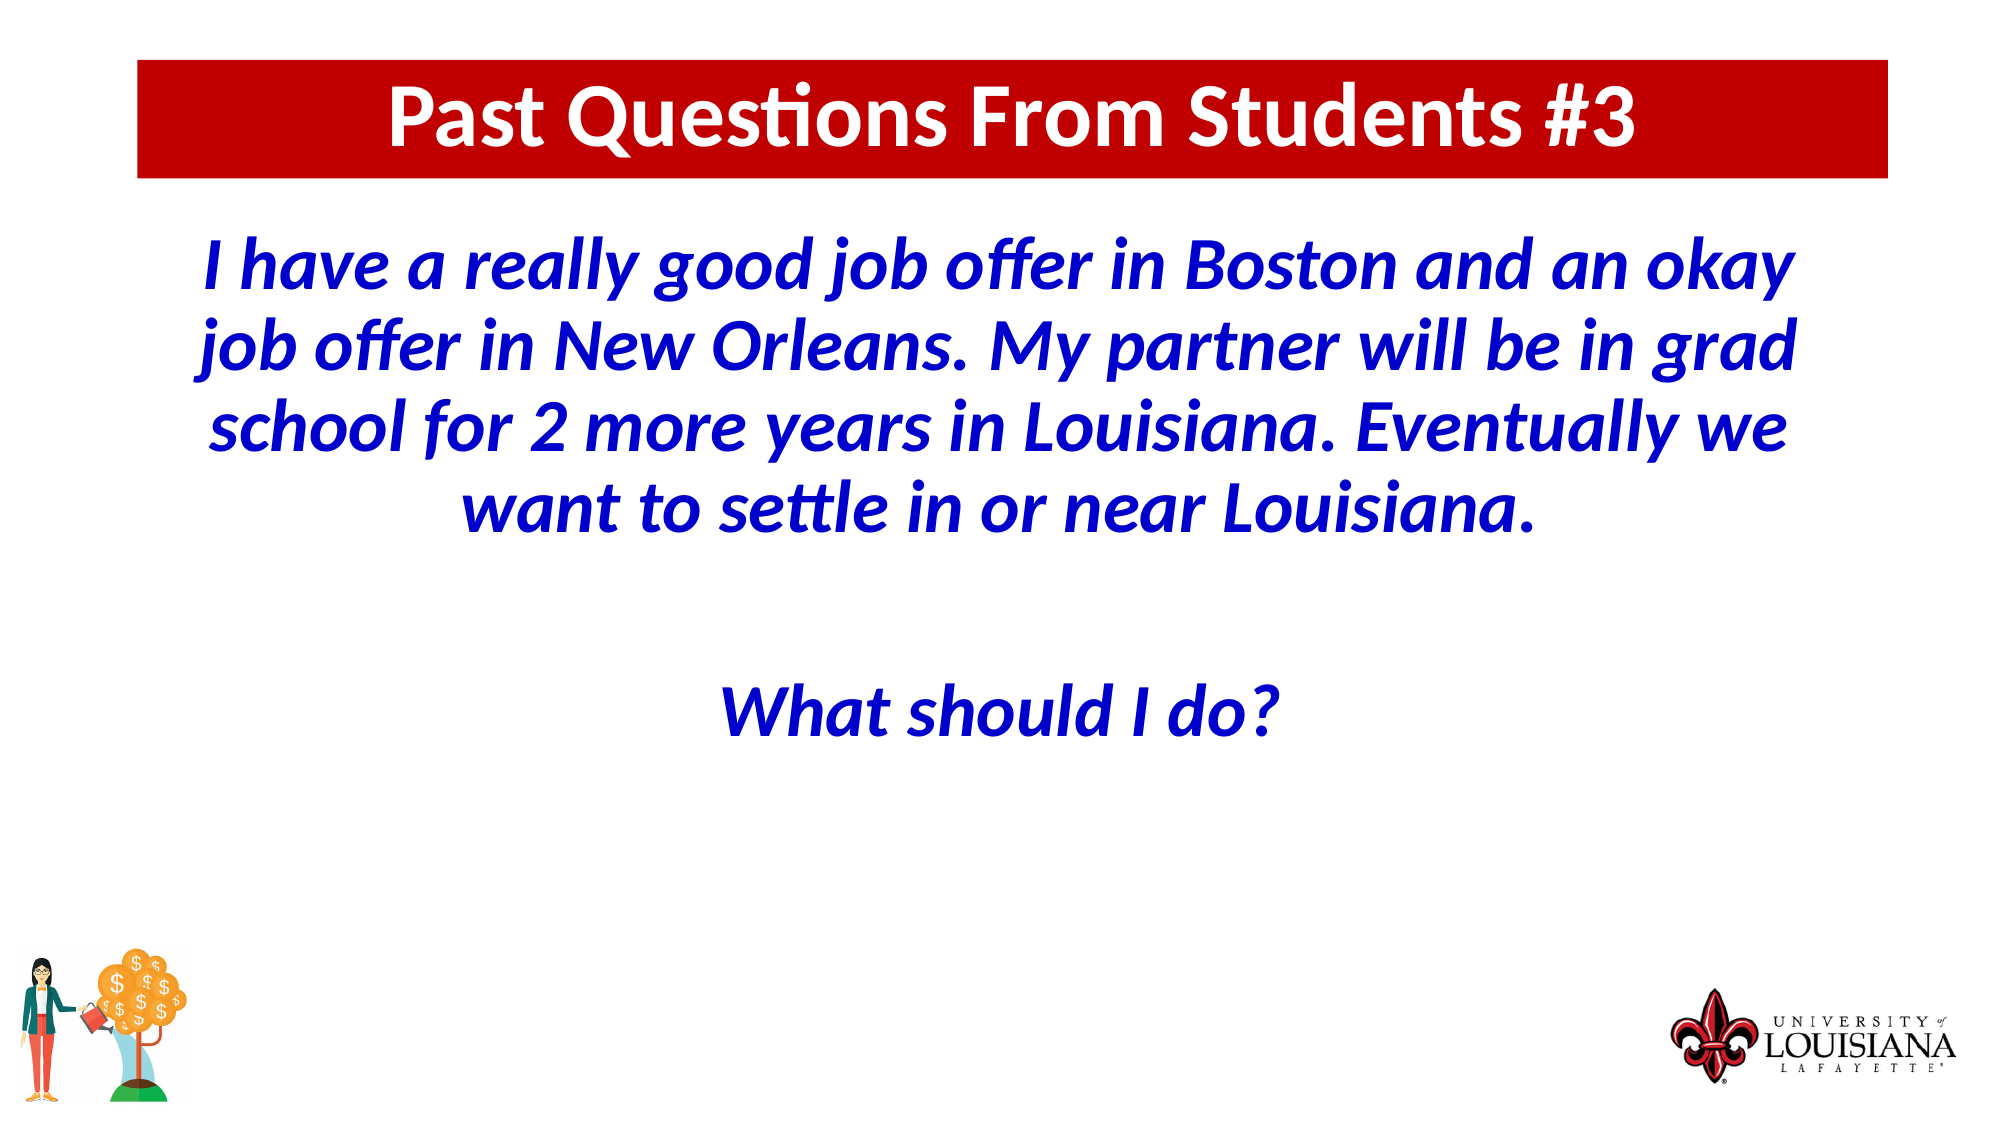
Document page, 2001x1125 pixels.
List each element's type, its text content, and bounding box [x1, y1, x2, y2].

text_box Past Questions From Students #3 [137, 59, 1888, 179]
text_box I have a really good job offer in Boston and an okay job offer in New Orleans. My partner will be in grad school for 2 more years in Louisiana. Eventually we want to settle in or near Louisiana. What should I do? [137, 217, 1863, 1014]
picture [1657, 977, 1982, 1091]
picture [13, 944, 191, 1107]
